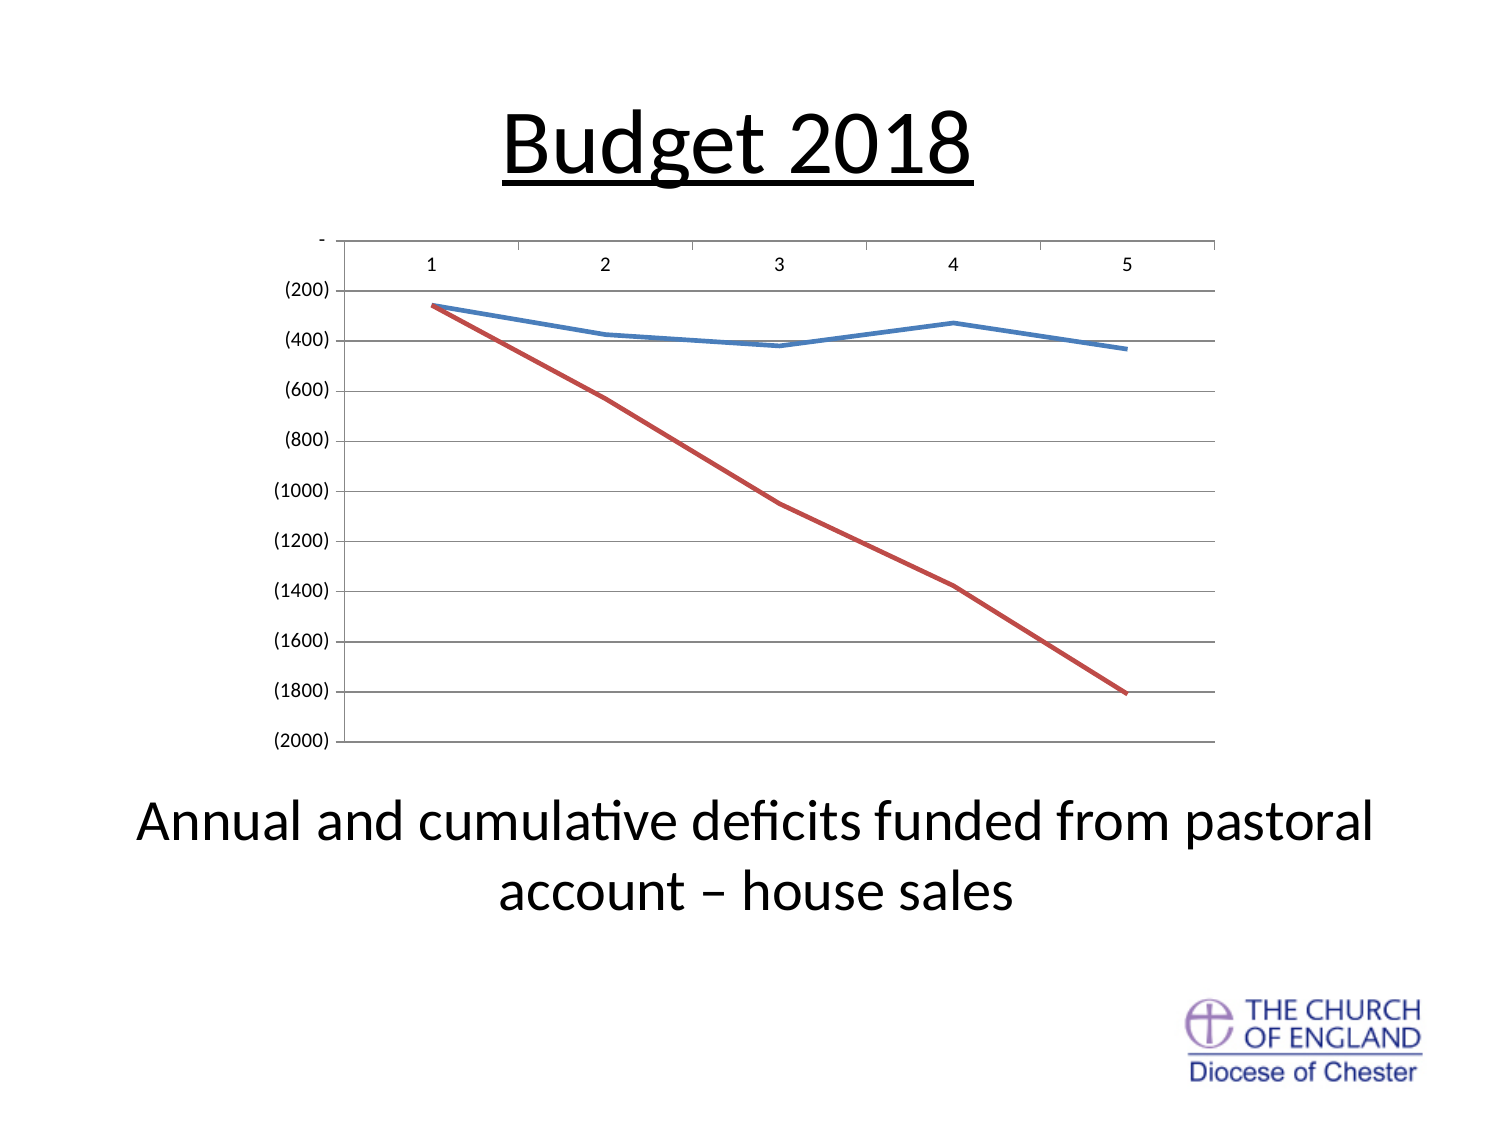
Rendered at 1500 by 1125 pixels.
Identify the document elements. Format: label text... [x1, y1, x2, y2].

title Budget 2018 [100, 54, 1376, 220]
picture [1163, 987, 1449, 1096]
chart [253, 219, 1235, 764]
text_box Annual and cumulative deficits funded from pastoral account – house sales [120, 775, 1392, 930]
